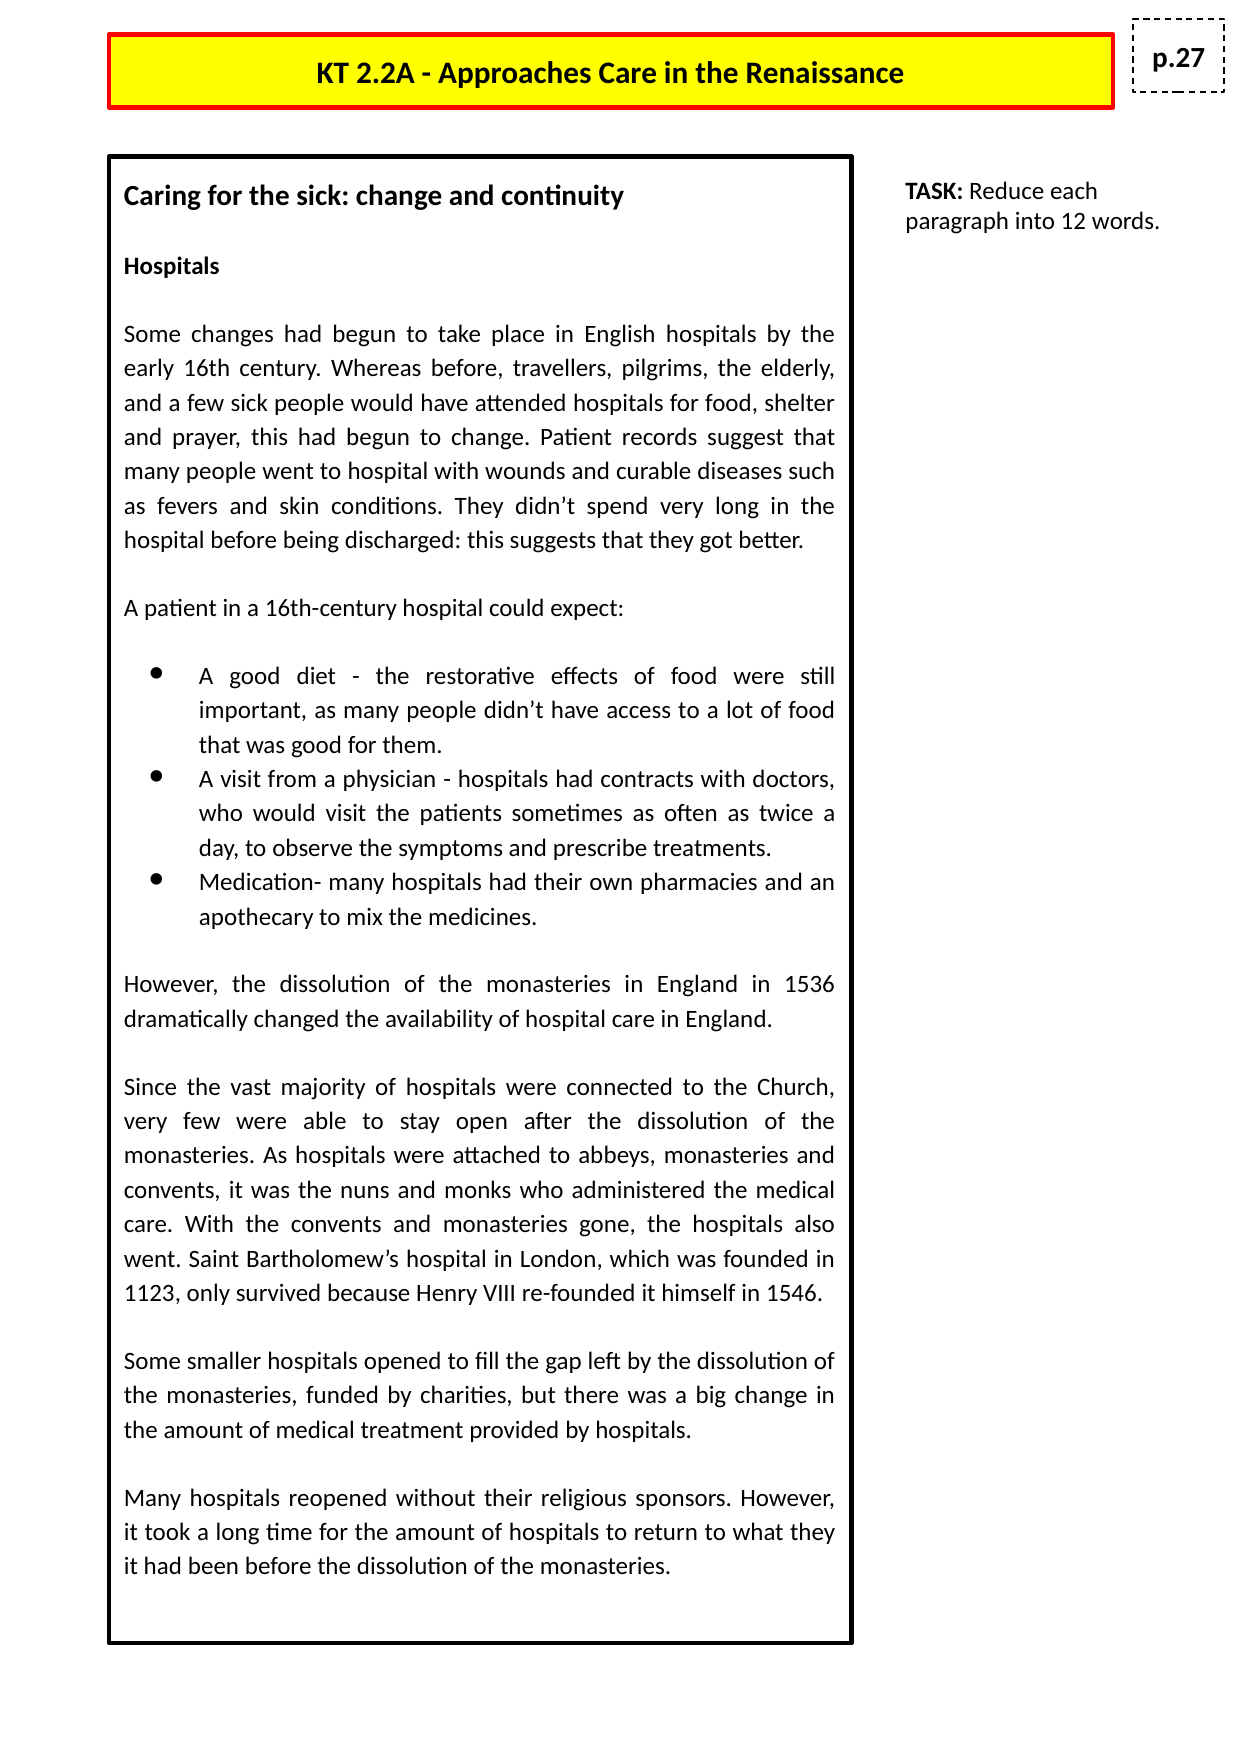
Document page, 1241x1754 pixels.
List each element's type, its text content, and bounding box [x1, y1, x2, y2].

text_box p.27 [1132, 19, 1225, 93]
list Caring for the sick: change and continuity Hospitals Some changes had begun to take place in English hospitals by the early 16th century. Whereas before, travellers, pilgrims, the elderly, and a few sick people would have attended hospitals for food, shelter and prayer, this had begun to change. Patient records suggest that many people went to hospital with wounds and curable diseases such as fevers and skin conditions. They didn’t spend very long in the hospital before being discharged: this suggests that they got better. A patient in a 16th-century hospital could expect: A good diet - the restorative effects of food were still important, as many people didn’t have access to a lot of food that was good for them. A visit from a physician - hospitals had contracts with doctors, who would visit the patients sometimes as often as twice a day, to observe the symptoms and prescribe treatments. Medication- many hospitals had their own pharmacies and an apothecary to mix the medicines. However, the dissolution of the monasteries in England in 1536 dramatically changed the availability of hospital care in England. Since the vast majority of hospitals were connected to the Church, very few were able to stay open after the dissolution of the monasteries. As hospitals were attached to abbeys, monasteries and convents, it was the nuns and monks who administered the medical care. With the convents and monasteries gone, the hospitals also went. Saint Bartholomew’s hospital in London, which was founded in 1123, only survived because Henry VIII re-founded it himself in 1546. Some smaller hospitals opened to fill the gap left by the dissolution of the monasteries, funded by charities, but there was a big change in the amount of medical treatment provided by hospitals. Many hospitals reopened without their religious sponsors. However, it took a long time for the amount of hospitals to return to what they it had been before the dissolution of the monasteries. [107, 154, 854, 1645]
text_box TASK: Reduce each paragraph into 12 words. [890, 159, 1222, 267]
title KT 2.2A - Approaches Care in the Renaissance [107, 32, 1115, 110]
